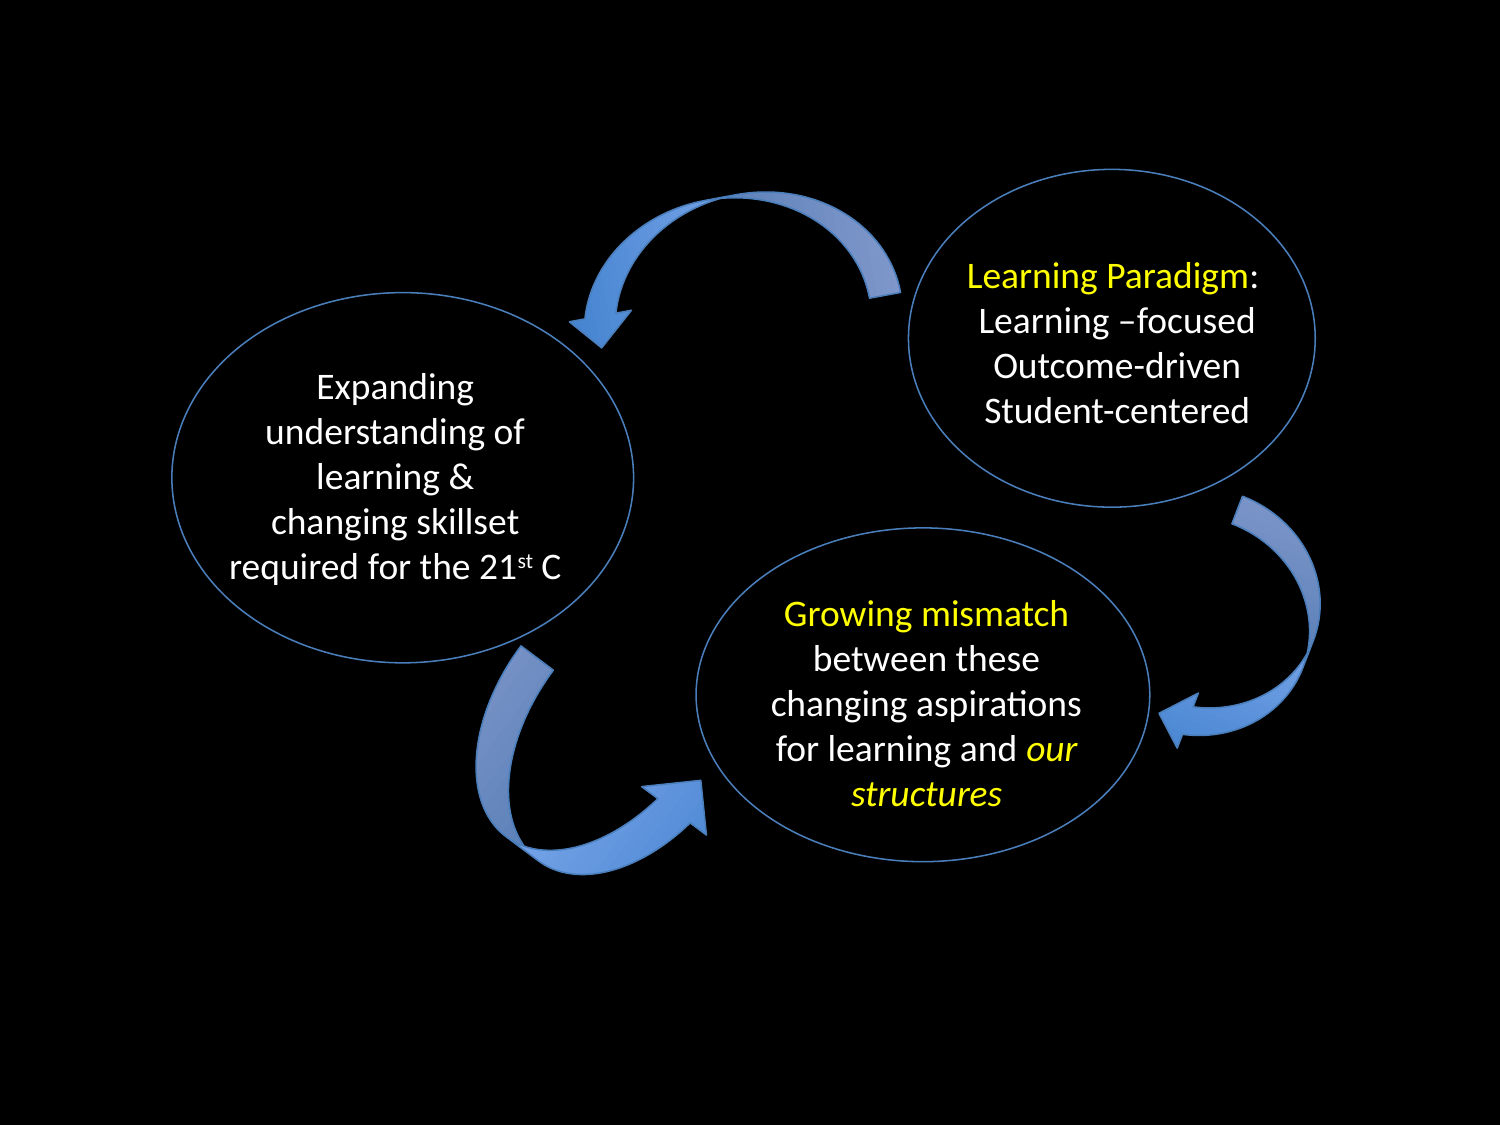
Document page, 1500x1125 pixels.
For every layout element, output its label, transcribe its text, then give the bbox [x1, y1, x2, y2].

text_box [1120, 610, 1151, 779]
text_box Expanding understanding of learning & changing skillset required for the 21st C [196, 355, 594, 595]
text_box [695, 602, 733, 788]
text_box Growing mismatch between these changing aspirations for learning and our structures [733, 581, 1120, 822]
text_box [568, 191, 902, 349]
text_box [171, 393, 196, 562]
text_box [774, 822, 1072, 863]
text_box [228, 291, 577, 355]
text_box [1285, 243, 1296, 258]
text_box [1158, 495, 1321, 749]
text_box [223, 595, 583, 664]
text_box [907, 168, 1317, 508]
text_box [755, 527, 1091, 581]
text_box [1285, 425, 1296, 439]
text_box [475, 645, 708, 876]
text_box [594, 372, 635, 583]
